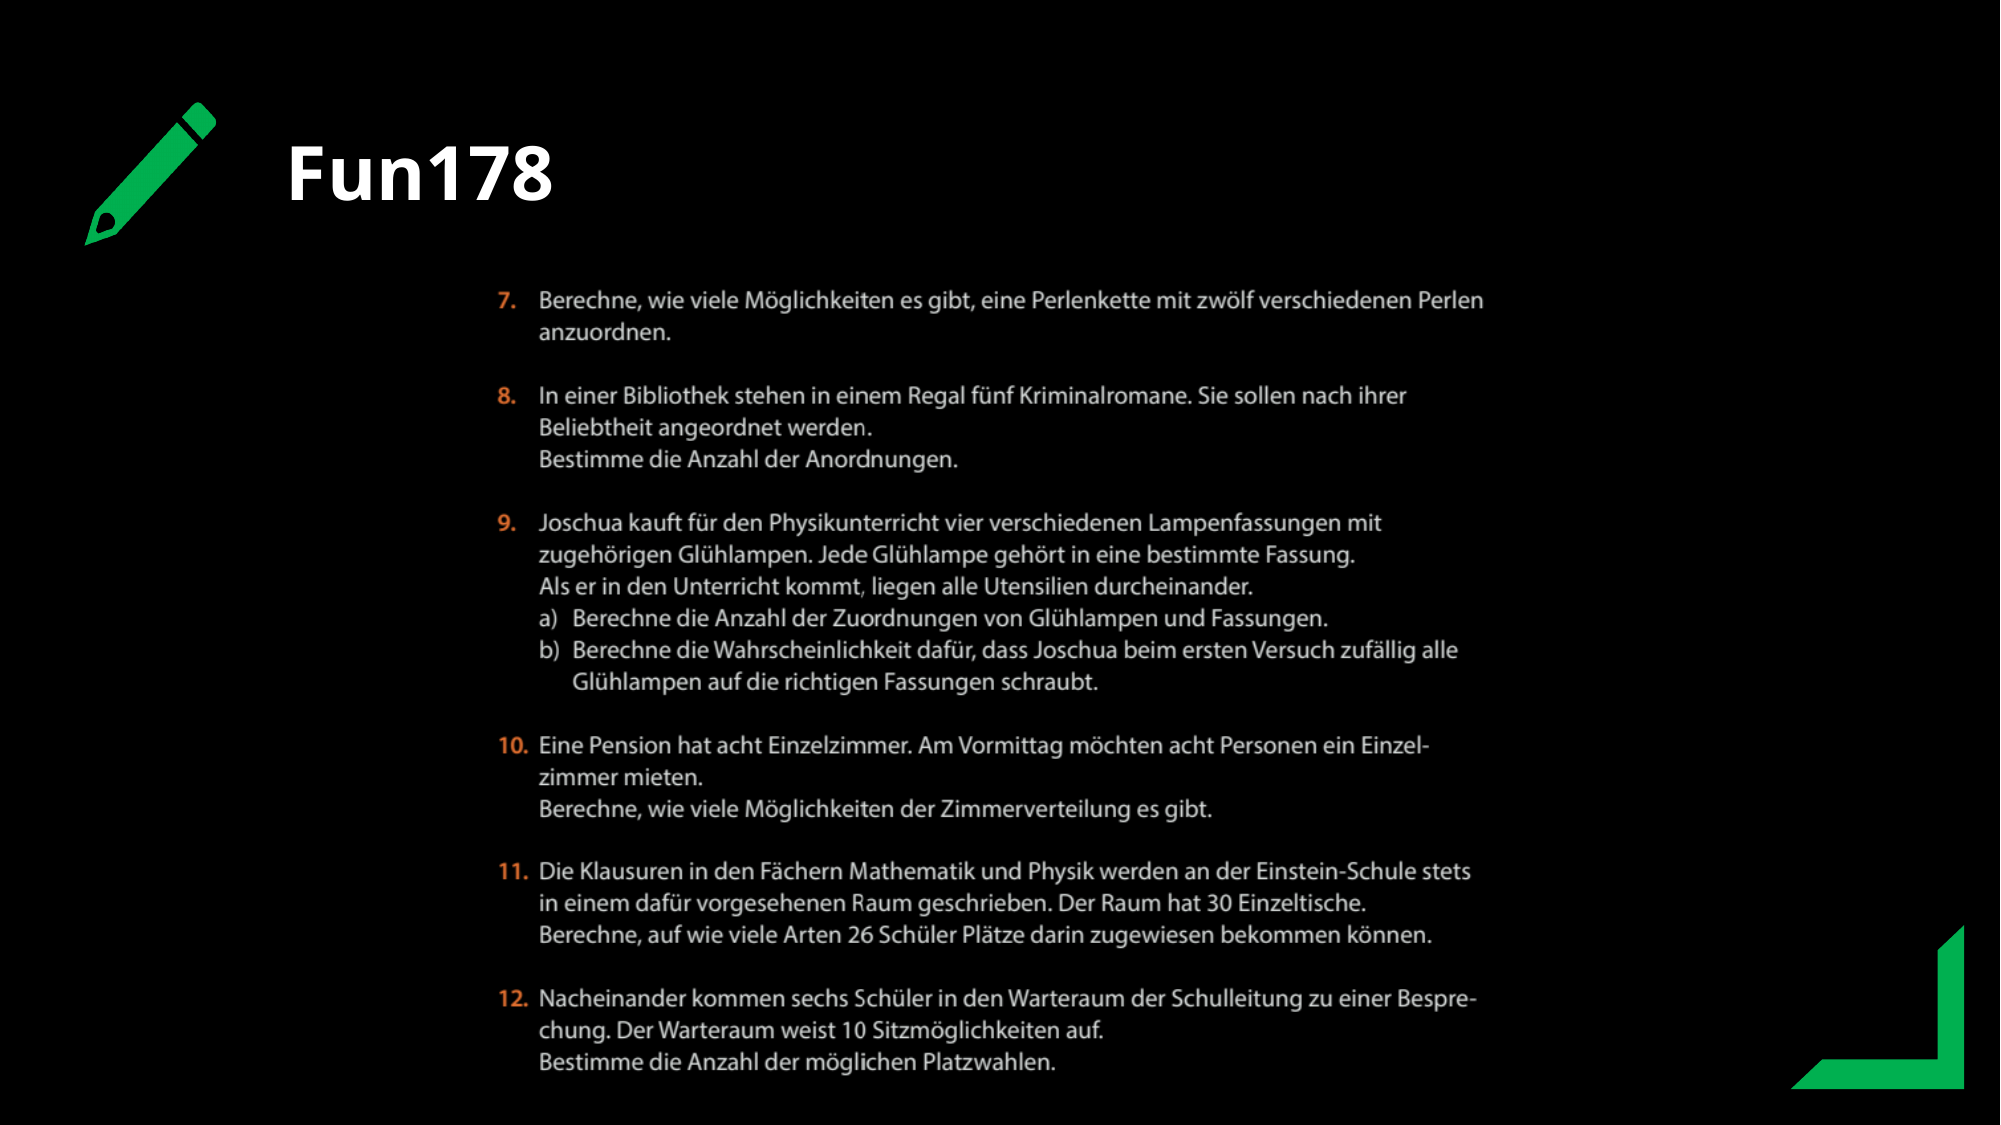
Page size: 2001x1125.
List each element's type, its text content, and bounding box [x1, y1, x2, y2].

picture [486, 273, 1514, 1098]
picture [71, 88, 229, 260]
list Fun178 [271, 128, 1263, 235]
